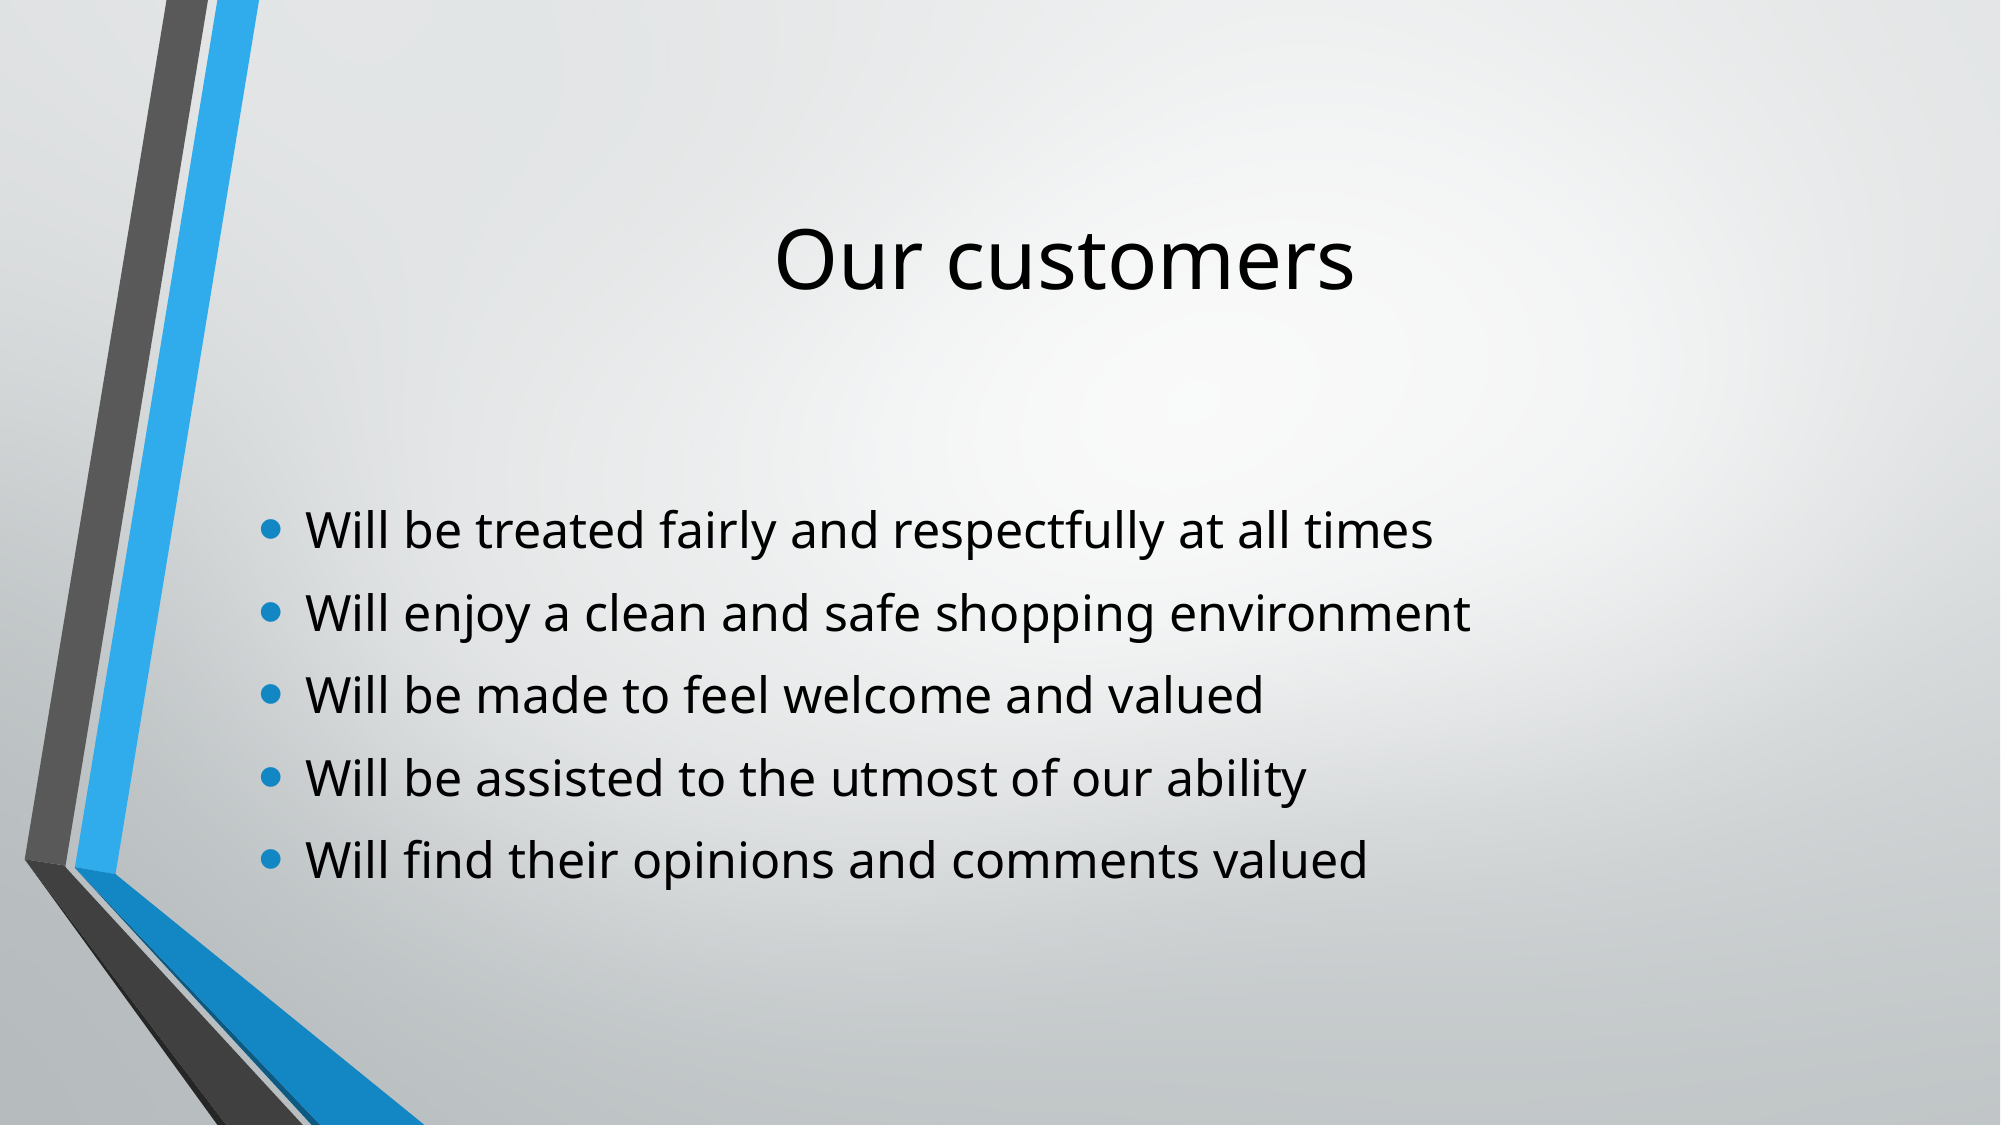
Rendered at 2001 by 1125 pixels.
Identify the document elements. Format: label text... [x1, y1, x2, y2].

list Will be treated fairly and respectfully at all times Will enjoy a clean and safe shopping environment Will be made to feel welcome and valued Will be assisted to the utmost of our ability Will find their opinions and comments valued [243, 437, 1887, 950]
title Our customers [243, 112, 1887, 400]
